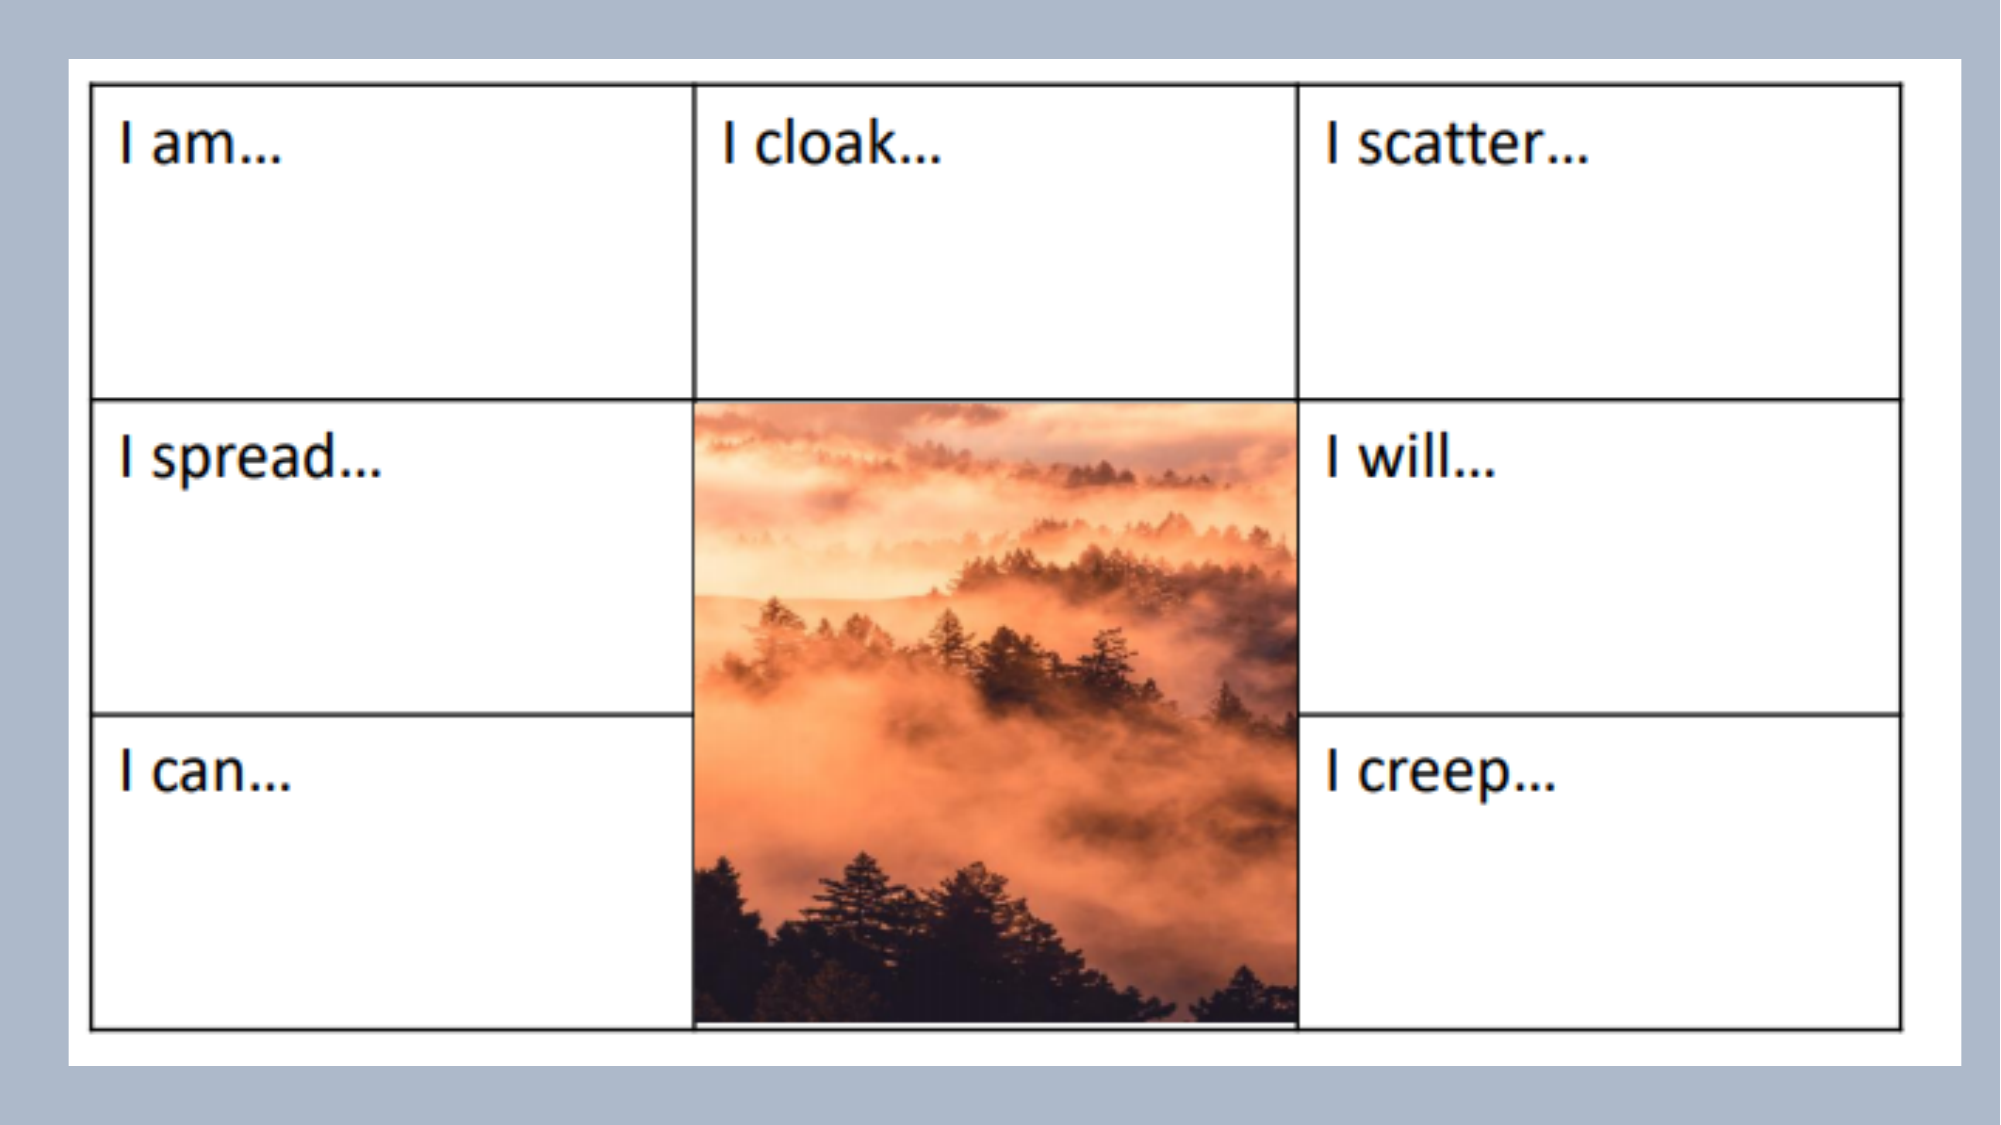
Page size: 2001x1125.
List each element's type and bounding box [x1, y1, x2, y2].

list [68, 59, 1962, 1066]
